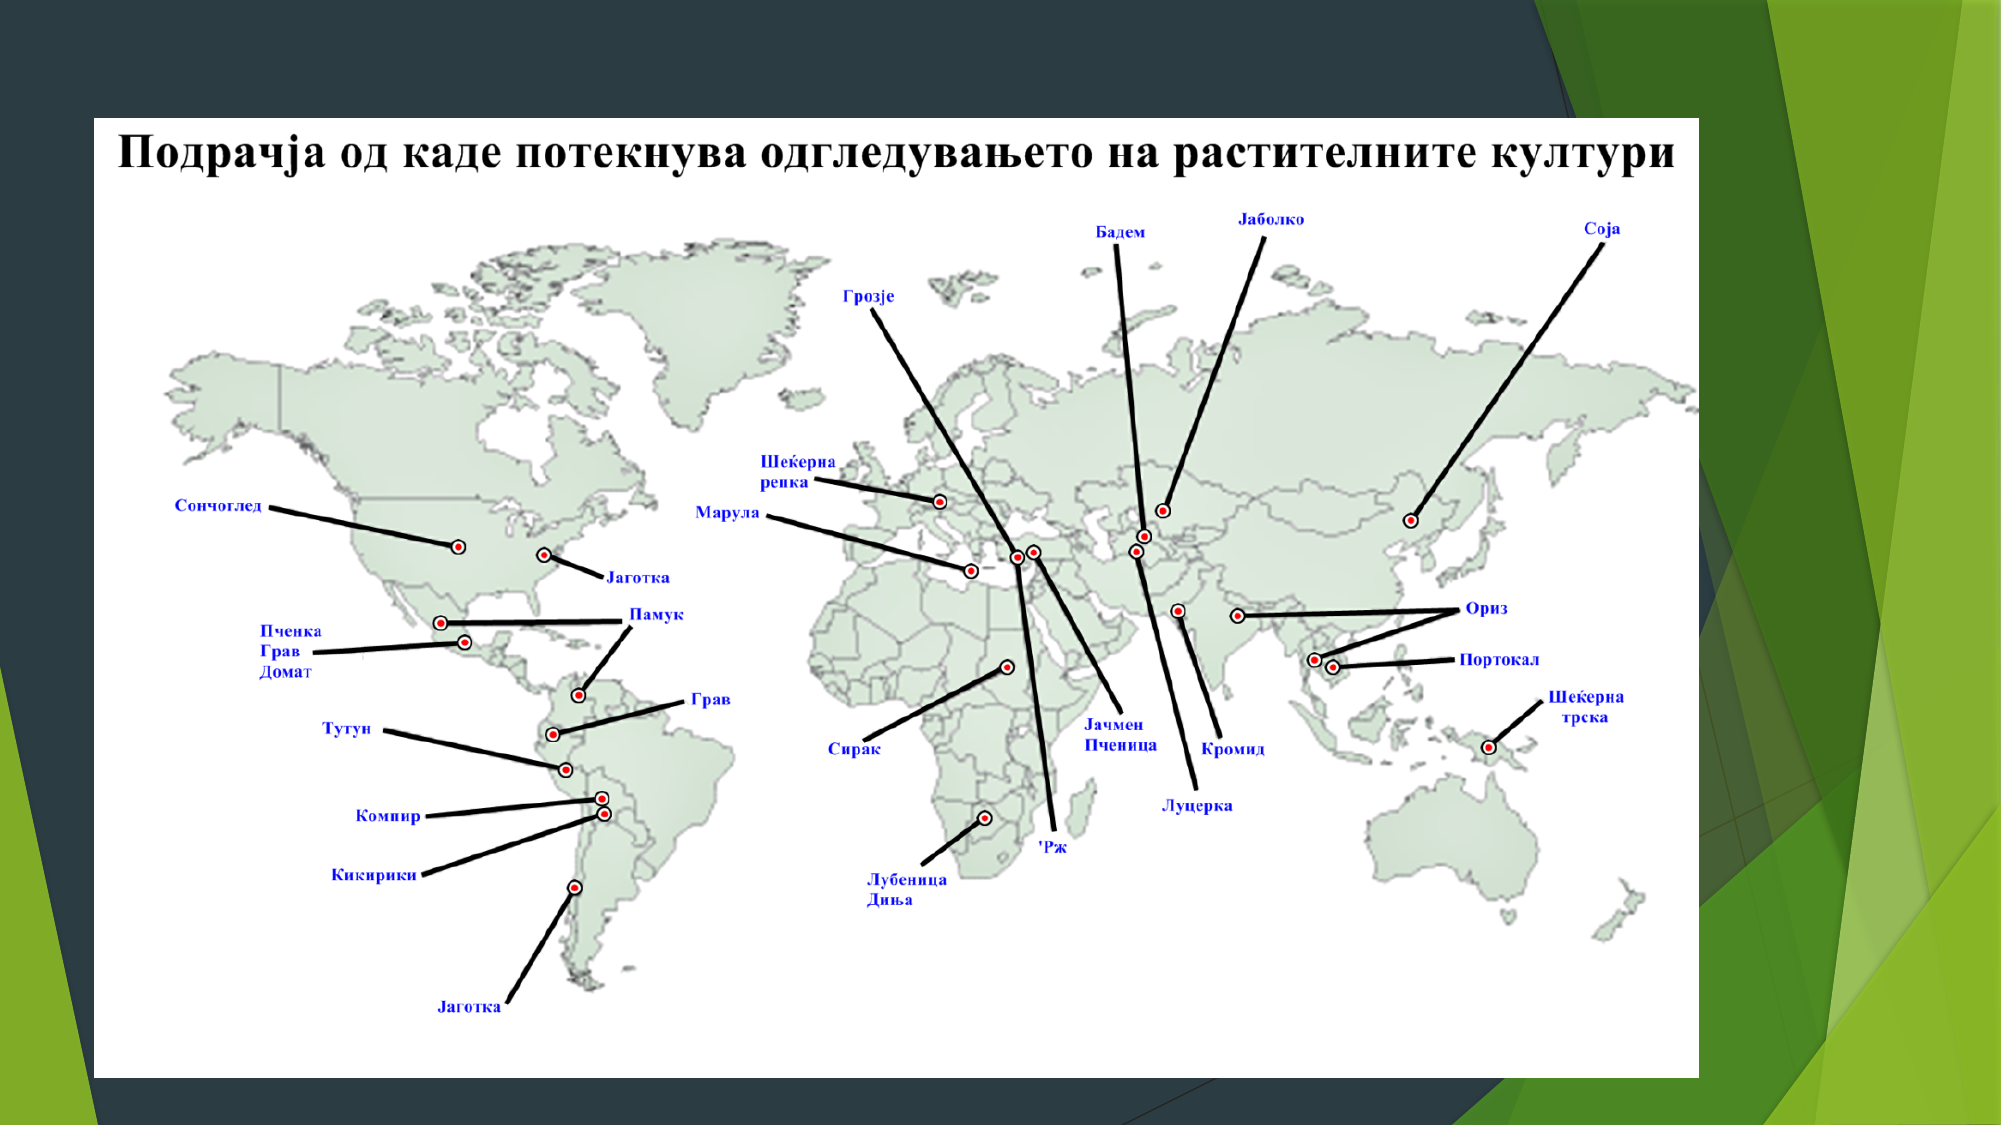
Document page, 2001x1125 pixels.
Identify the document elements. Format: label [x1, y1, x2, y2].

picture [94, 117, 1699, 1079]
